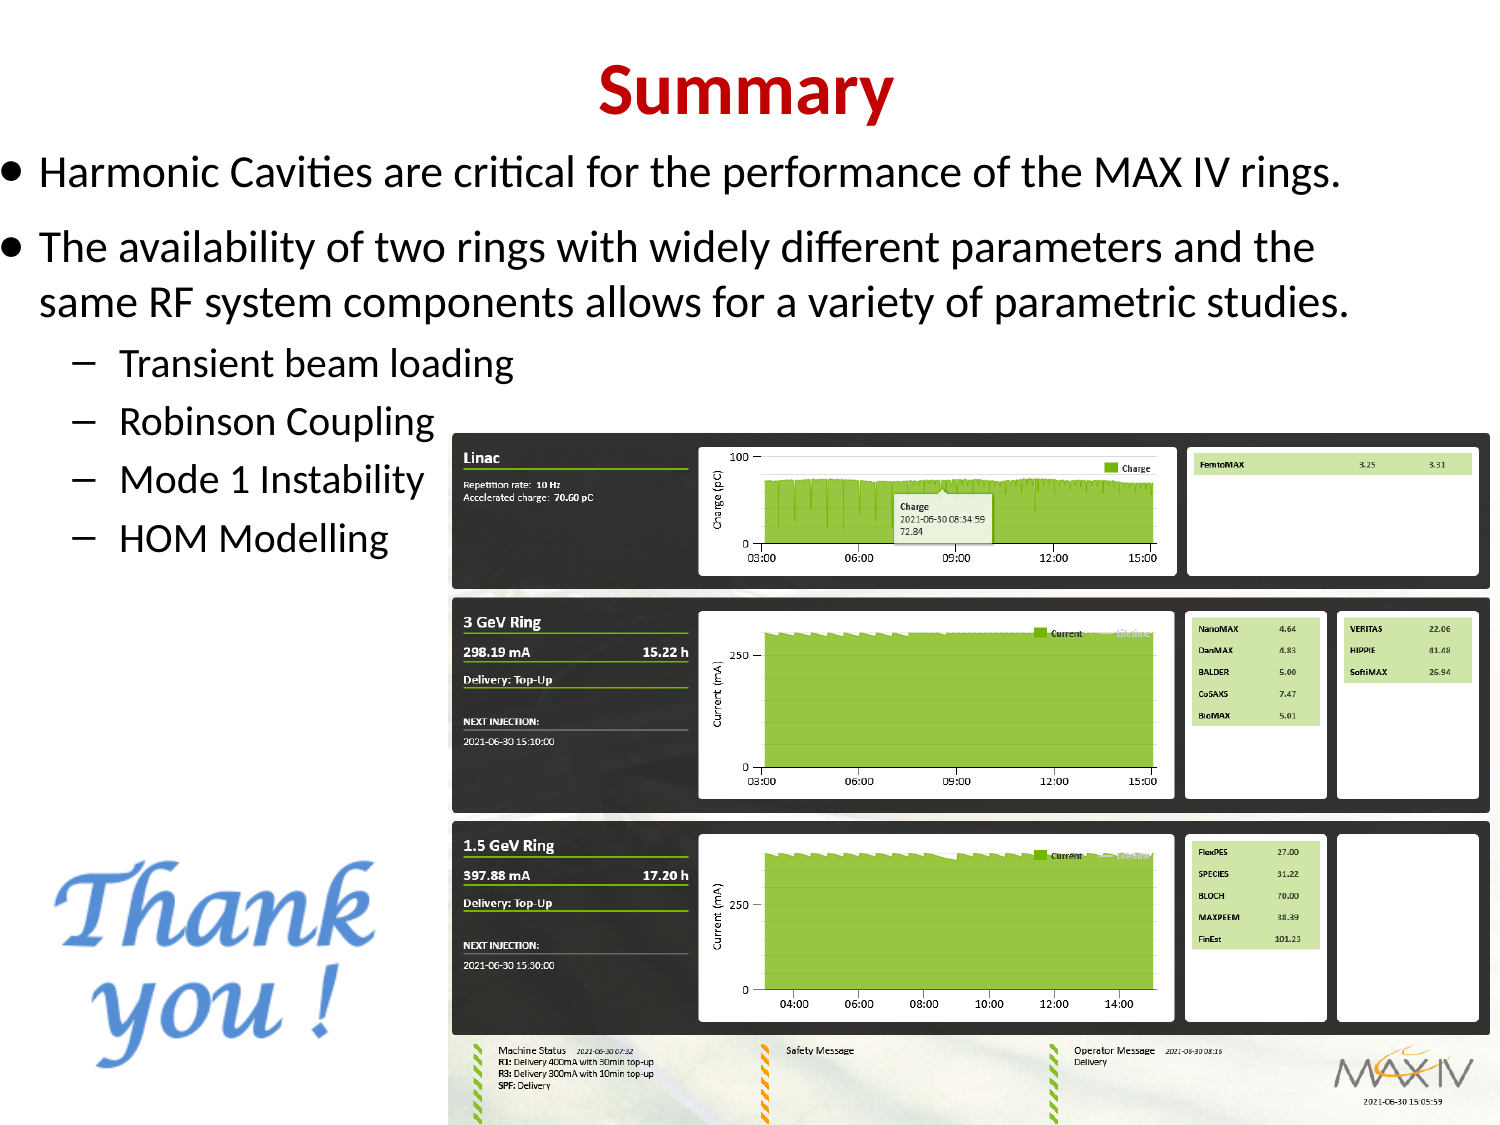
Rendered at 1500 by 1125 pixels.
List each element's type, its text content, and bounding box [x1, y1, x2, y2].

title Summary [123, 28, 1370, 133]
list Harmonic Cavities are critical for the performance of the MAX IV rings. The availability of two rings with widely different parameters and the same RF system components allows for a variety of parametric studies. Transient beam loading Robinson Coupling Mode 1 Instability HOM Modelling [0, 133, 1388, 765]
picture [448, 432, 1500, 1125]
picture [37, 845, 393, 1092]
